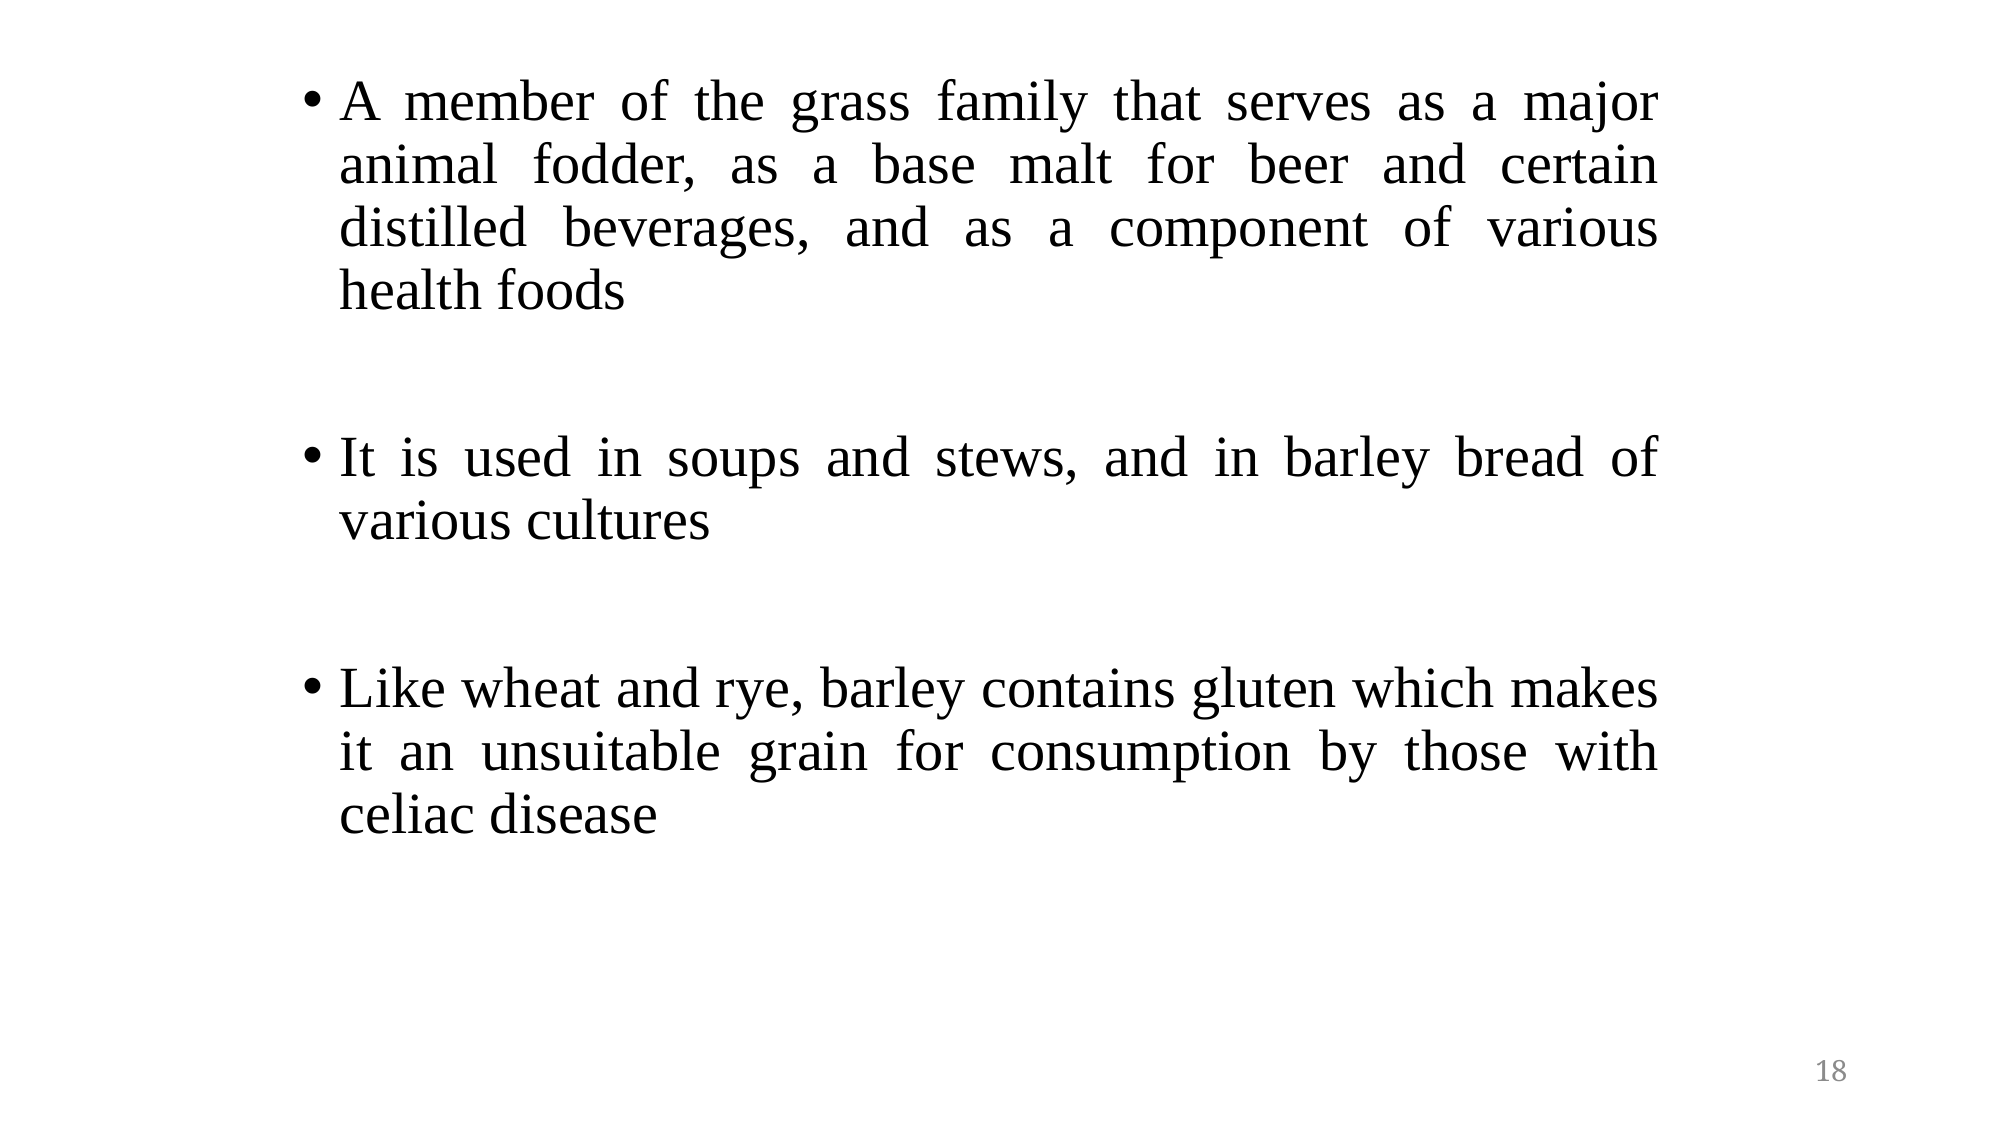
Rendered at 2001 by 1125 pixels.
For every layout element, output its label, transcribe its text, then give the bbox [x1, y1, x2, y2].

list A member of the grass family that serves as a major animal fodder, as a base malt for beer and certain distilled beverages, and as a component of various health foods It is used in soups and stews, and in barley bread of various cultures Like wheat and rye, barley contains gluten which makes it an unsuitable grain for consumption by those with celiac disease [287, 62, 1675, 1050]
slide_number 18 [1412, 1042, 1863, 1103]
